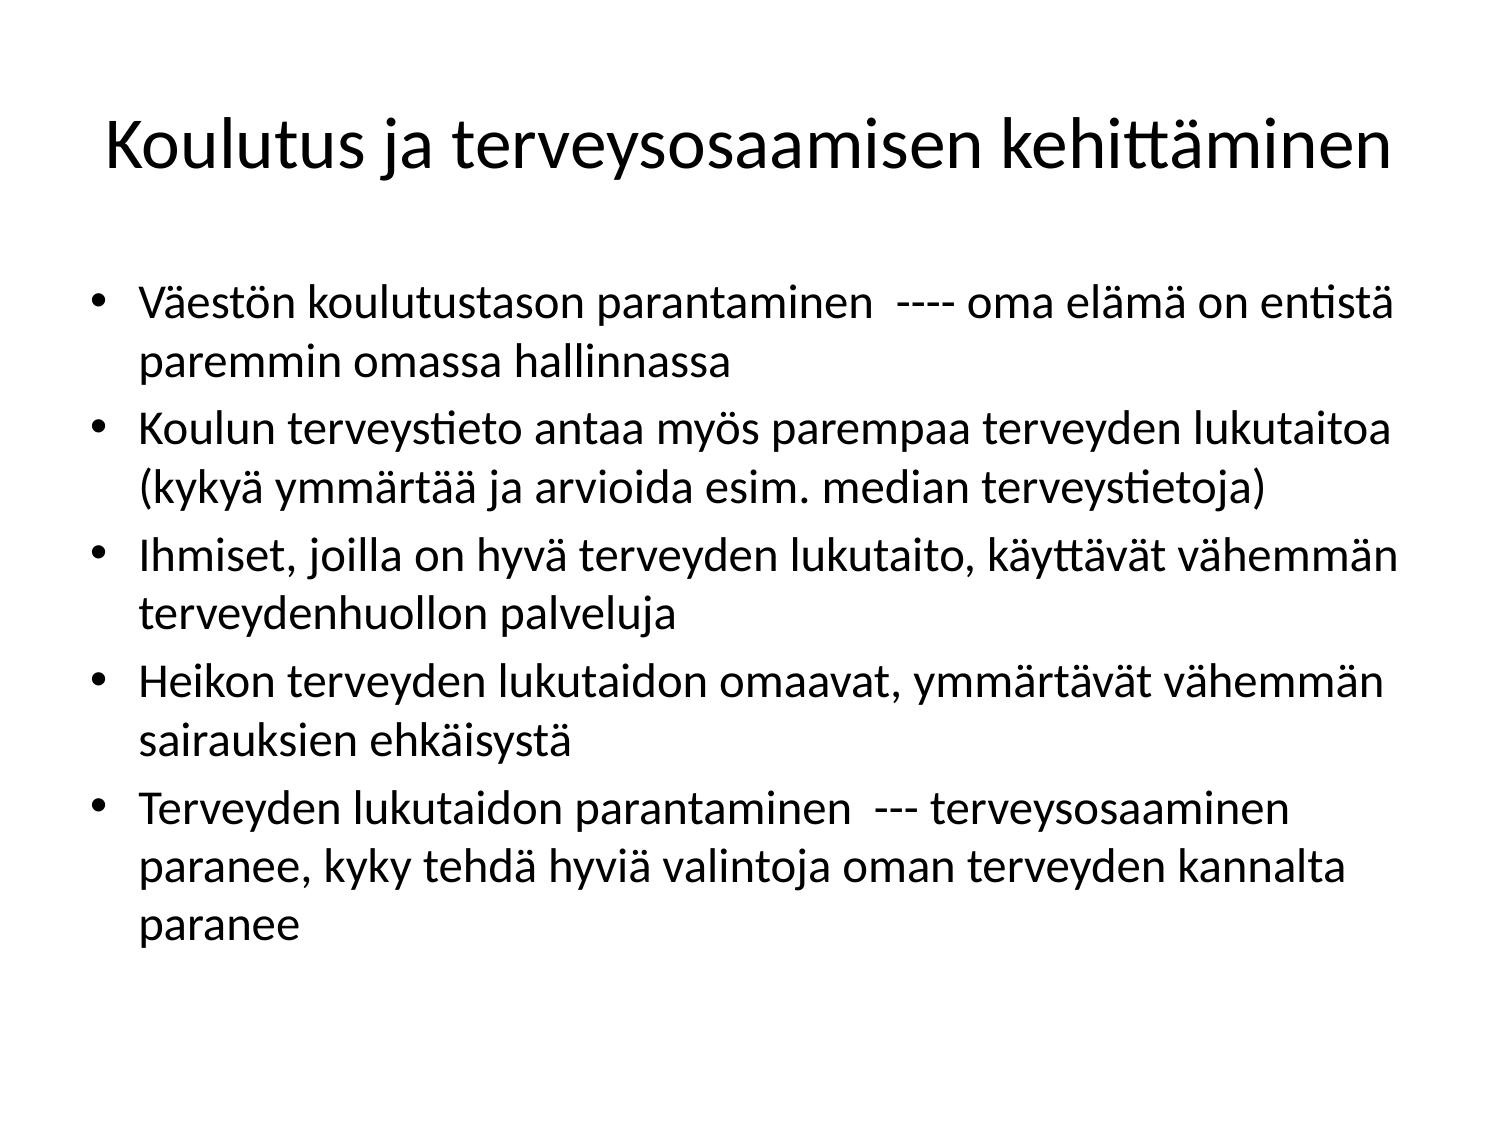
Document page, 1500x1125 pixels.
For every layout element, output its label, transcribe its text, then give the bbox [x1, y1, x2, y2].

title Koulutus ja terveysosaamisen kehittäminen [75, 45, 1425, 233]
list Väestön koulutustason parantaminen ---- oma elämä on entistä paremmin omassa hallinnassa Koulun terveystieto antaa myös parempaa terveyden lukutaitoa (kykyä ymmärtää ja arvioida esim. median terveystietoja) Ihmiset, joilla on hyvä terveyden lukutaito, käyttävät vähemmän terveydenhuollon palveluja Heikon terveyden lukutaidon omaavat, ymmärtävät vähemmän sairauksien ehkäisystä Terveyden lukutaidon parantaminen --- terveysosaaminen paranee, kyky tehdä hyviä valintoja oman terveyden kannalta paranee [75, 262, 1425, 1005]
